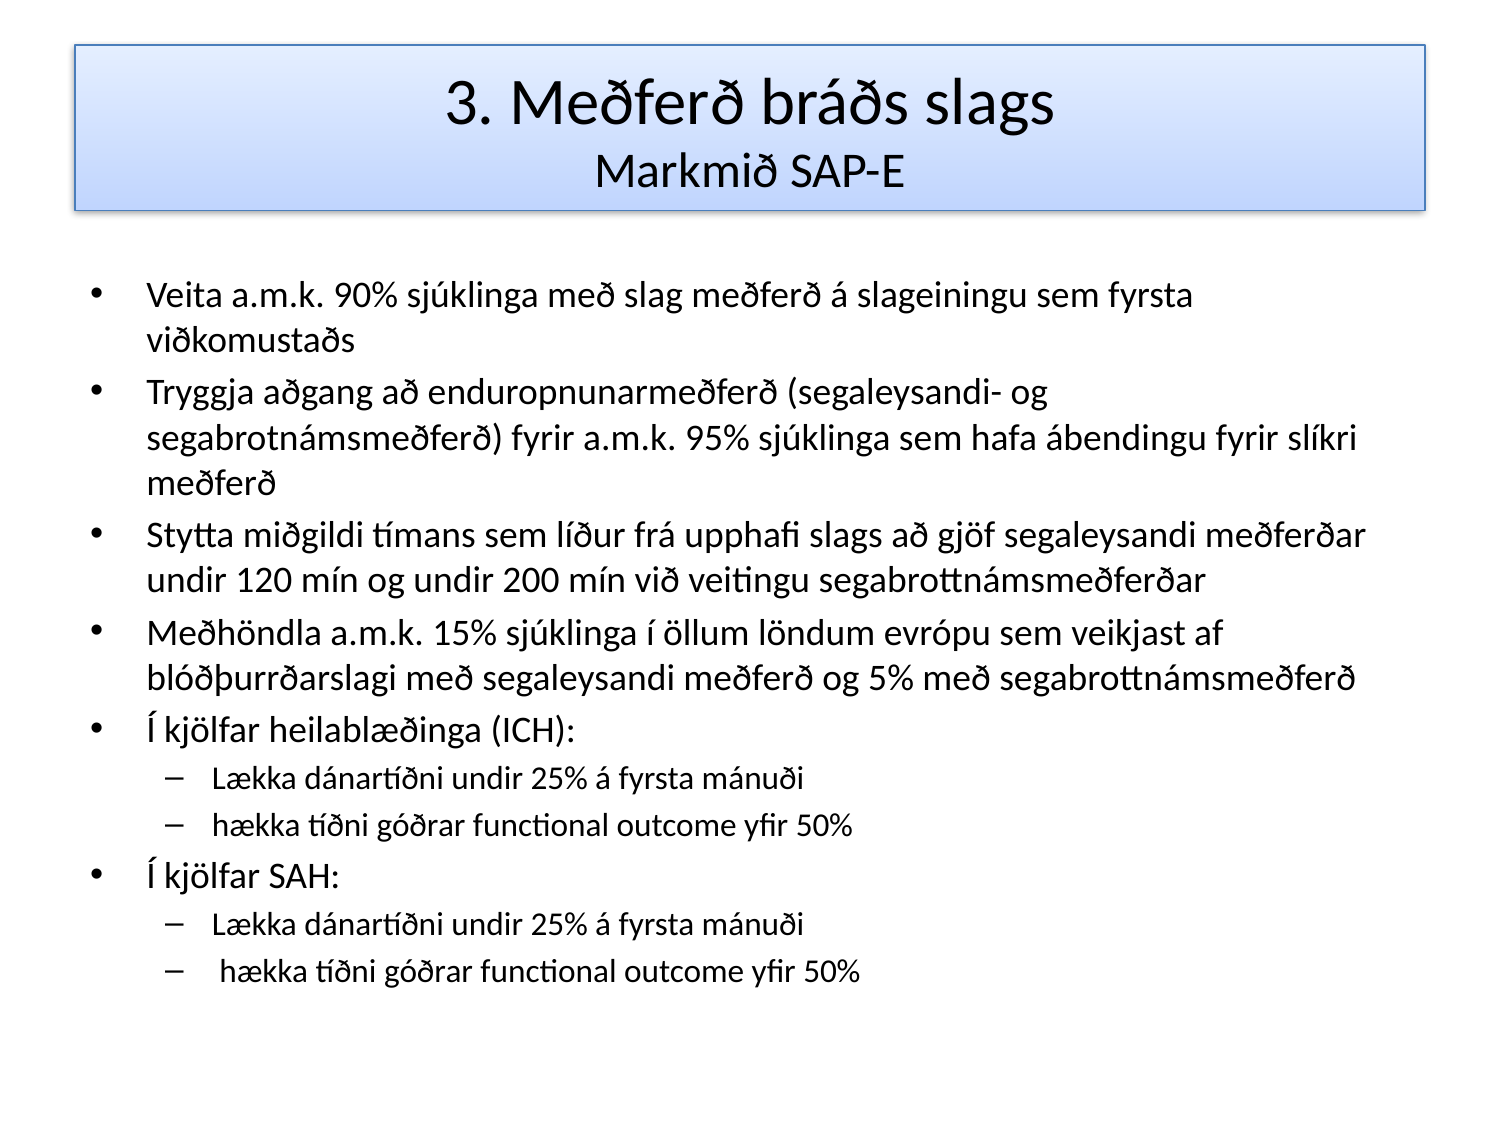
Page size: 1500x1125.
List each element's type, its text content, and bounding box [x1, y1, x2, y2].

title 3. Meðferð bráðs slags Markmið SAP-E [74, 44, 1426, 211]
list Veita a.m.k. 90% sjúklinga með slag meðferð á slageiningu sem fyrsta viðkomustaðs Tryggja aðgang að enduropnunarmeðferð (segaleysandi- og segabrotnámsmeðferð) fyrir a.m.k. 95% sjúklinga sem hafa ábendingu fyrir slíkri meðferð Stytta miðgildi tímans sem líður frá upphafi slags að gjöf segaleysandi meðferðar undir 120 mín og undir 200 mín við veitingu segabrottnámsmeðferðar Meðhöndla a.m.k. 15% sjúklinga í öllum löndum evrópu sem veikjast af blóðþurrðarslagi með segaleysandi meðferð og 5% með segabrottnámsmeðferð Í kjölfar heilablæðinga (ICH): Lækka dánartíðni undir 25% á fyrsta mánuði hækka tíðni góðrar functional outcome yfir 50% Í kjölfar SAH: Lækka dánartíðni undir 25% á fyrsta mánuði hækka tíðni góðrar functional outcome yfir 50% [75, 262, 1425, 1049]
